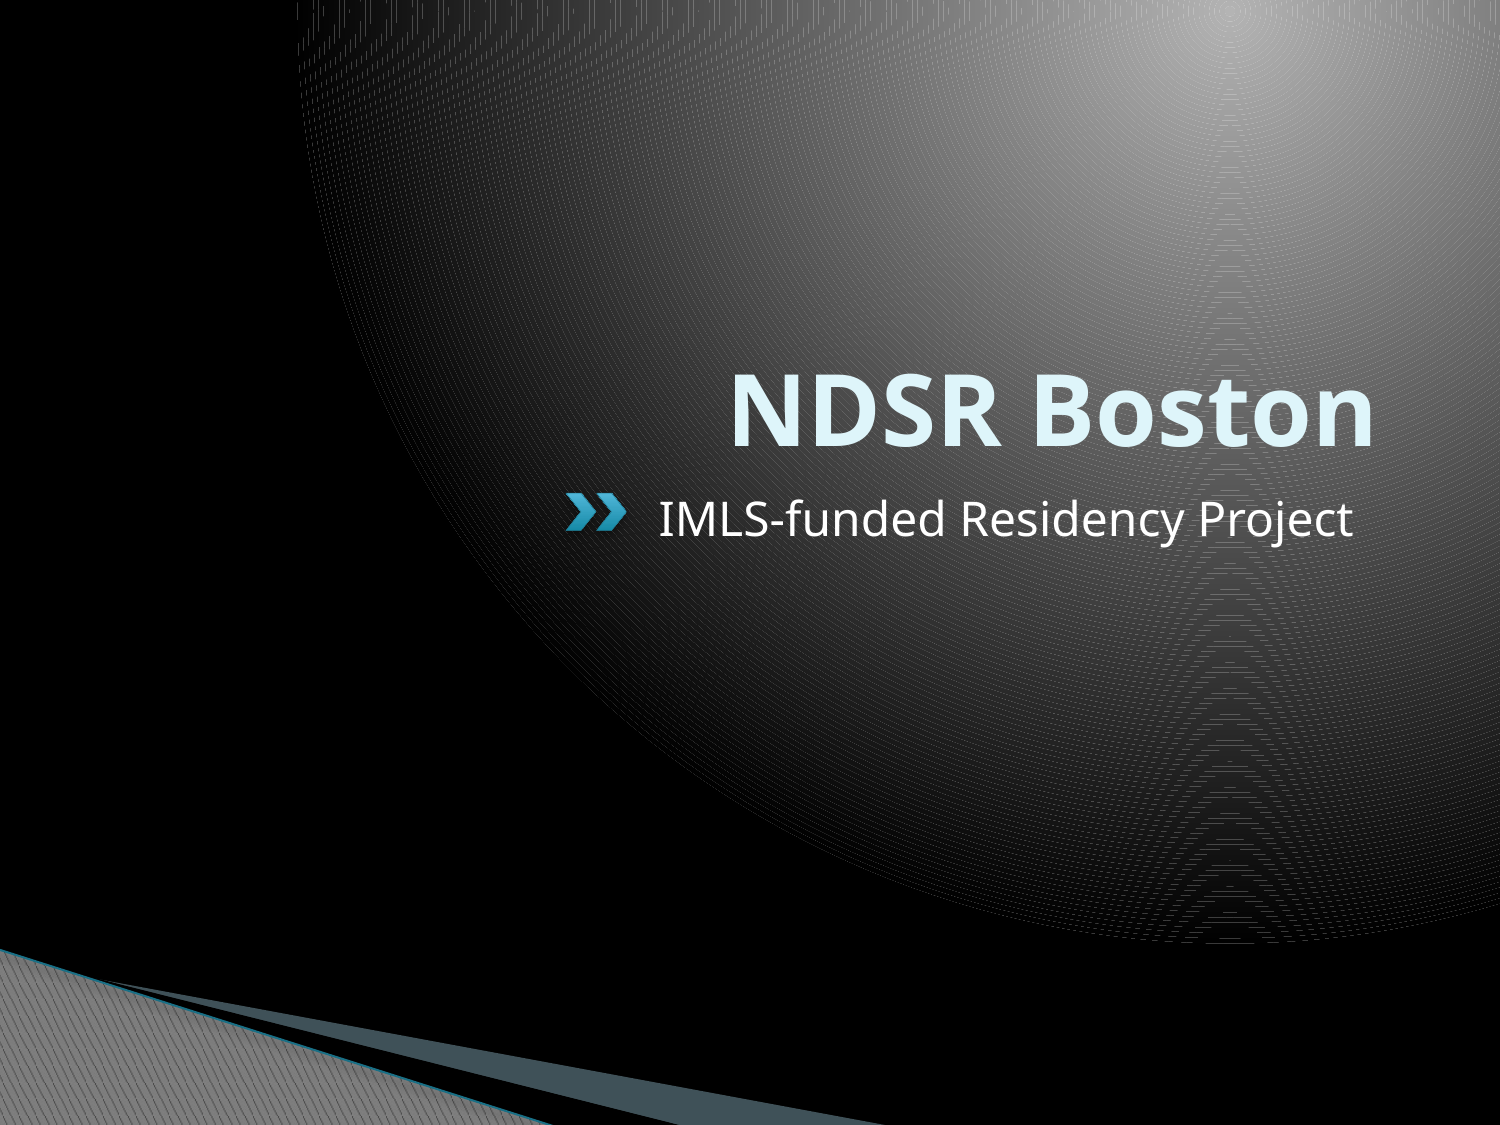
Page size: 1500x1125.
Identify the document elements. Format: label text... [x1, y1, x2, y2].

title NDSR Boston [118, 173, 1394, 474]
list IMLS-funded Residency Project [643, 480, 1394, 720]
picture [0, 952, 543, 1125]
